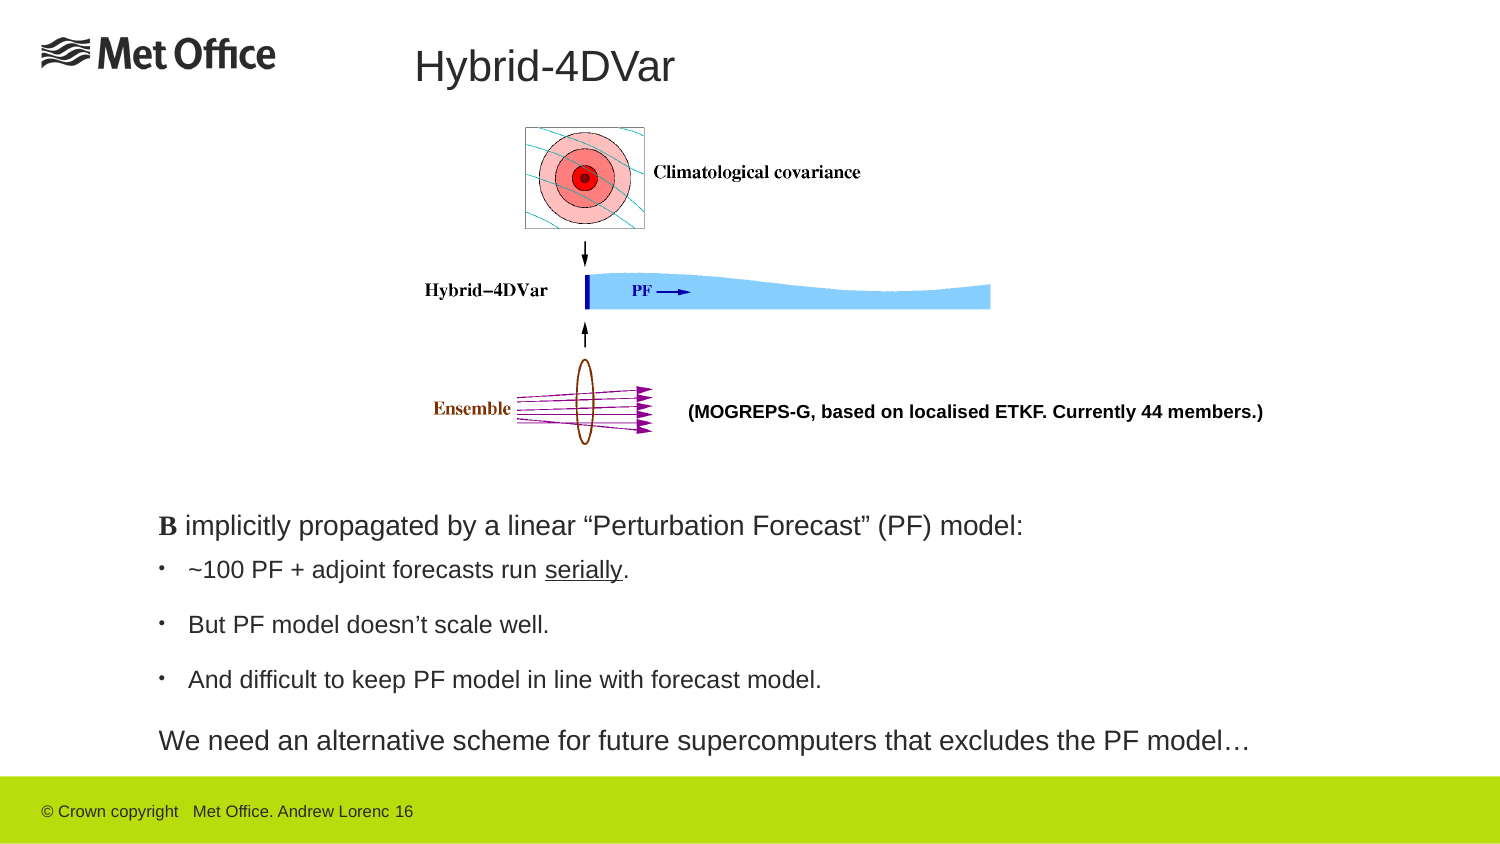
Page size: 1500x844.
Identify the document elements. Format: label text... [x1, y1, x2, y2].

list B implicitly propagated by a linear “Perturbation Forecast” (PF) model: ~100 PF + adjoint forecasts run serially. But PF model doesn’t scale well. And difficult to keep PF model in line with forecast model. We need an alternative scheme for future supercomputers that excludes the PF model… [147, 501, 1282, 776]
text_box (MOGREPS-G, based on localised ETKF. Currently 44 members.) [1178, 392, 1278, 430]
footer © Crown copyright Met Office. Andrew Lorenc 16 [0, 776, 1500, 844]
picture [10, 6, 307, 100]
title Hybrid-4DVar [403, 32, 1257, 97]
picture [421, 123, 1170, 450]
